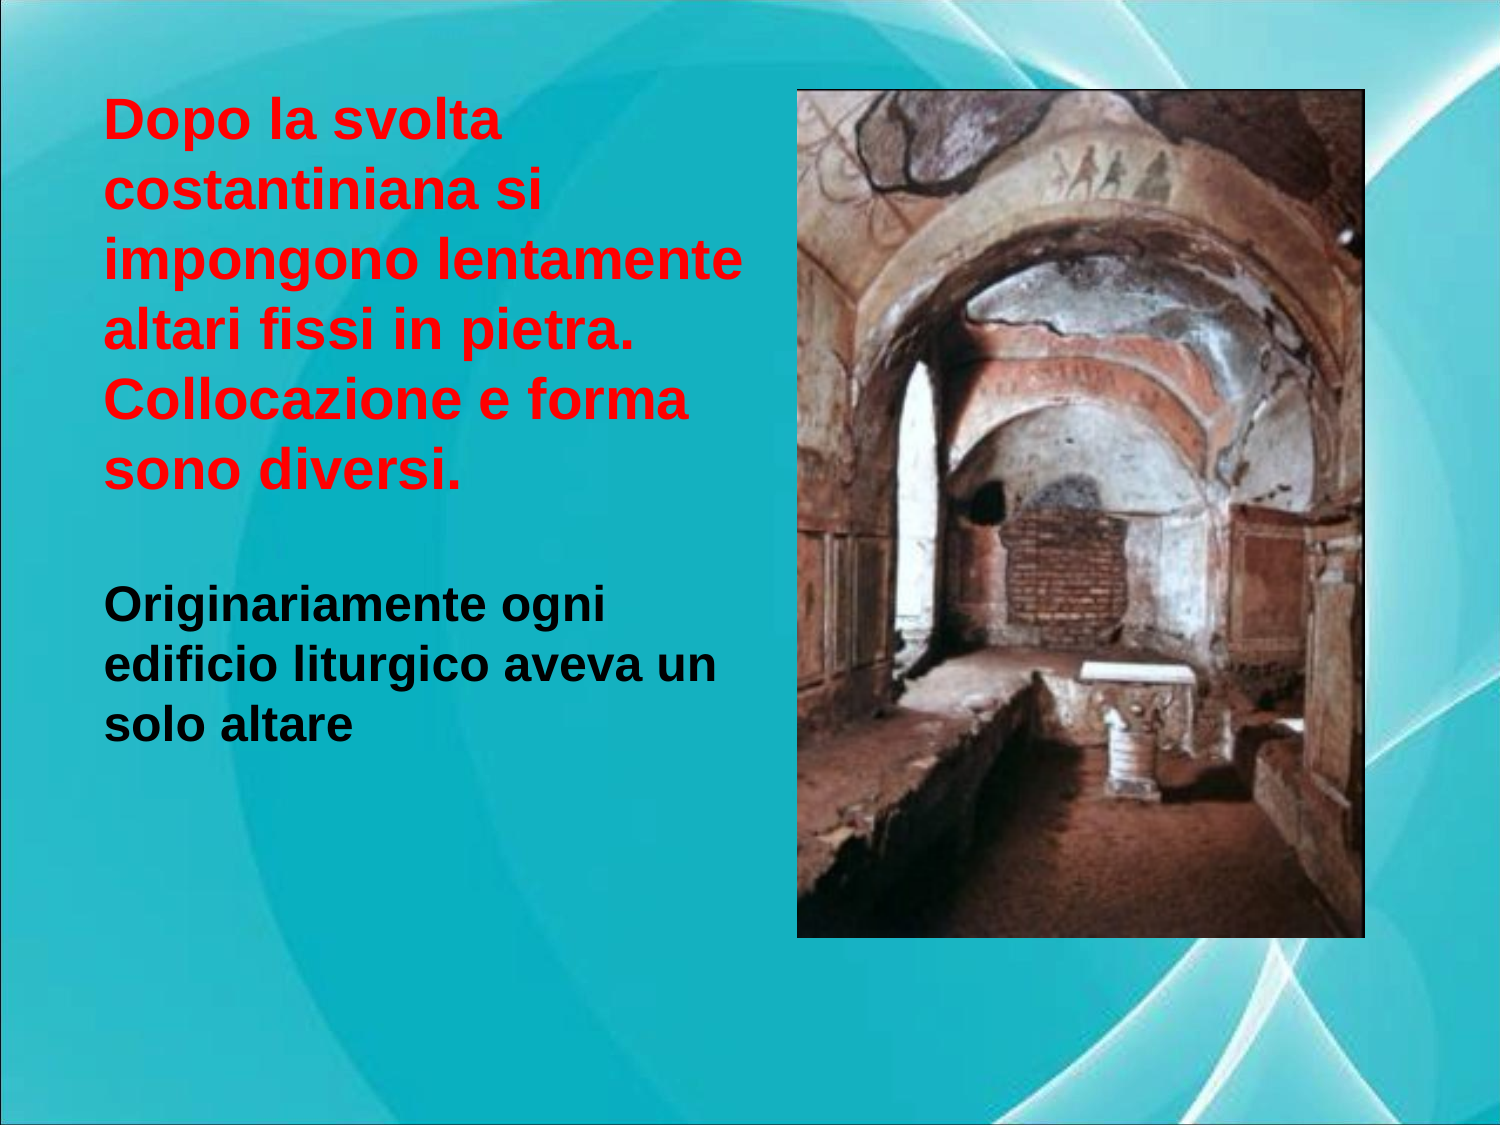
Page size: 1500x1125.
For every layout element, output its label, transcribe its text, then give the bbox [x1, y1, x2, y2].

picture [0, 0, 1500, 1125]
text_box Dopo la svolta costantiniana si impongono lentamente altari fissi in pietra. Collocazione e forma sono diversi. Originariamente ogni edificio liturgico aveva un solo altare [88, 73, 798, 759]
